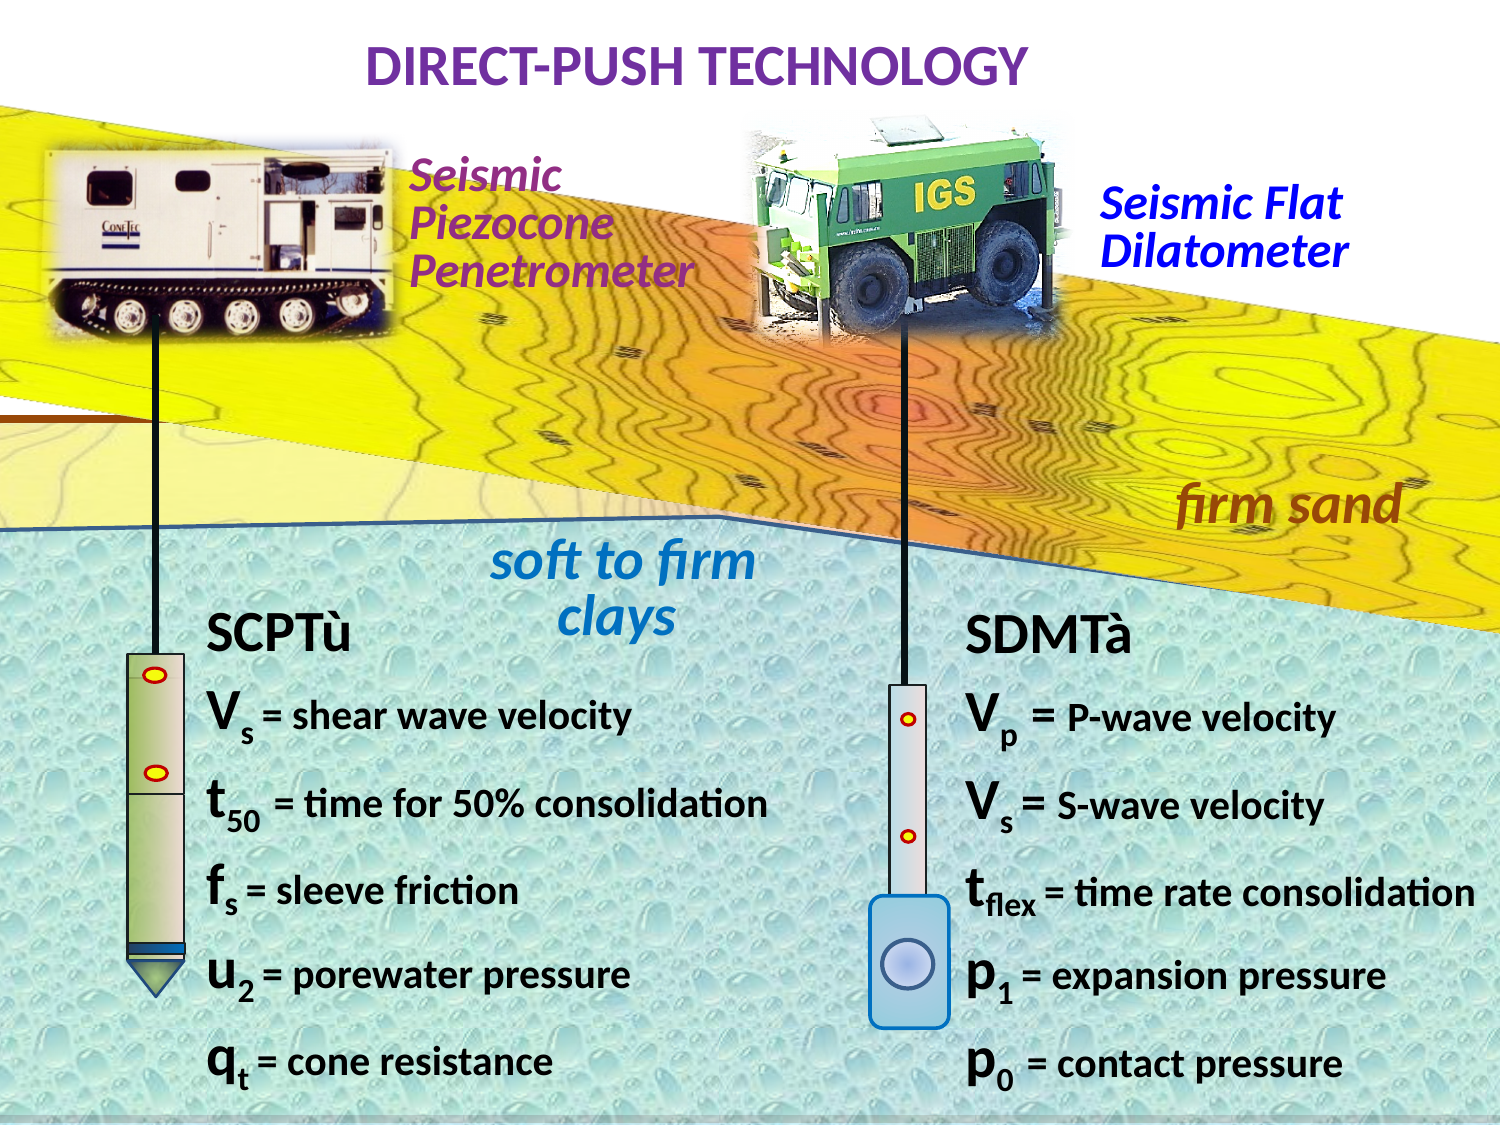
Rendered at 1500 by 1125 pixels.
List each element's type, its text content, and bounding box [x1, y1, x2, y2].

text_box SCPTù Vs = shear wave velocity t50 = time for 50% consolidation fs = sleeve friction u2 = porewater pressure qt = cone resistance [191, 579, 953, 1105]
text_box Seismic Flat Dilatometer [1085, 174, 1445, 224]
text_box Seismic Piezocone Penetrometer [1080, 146, 1500, 224]
text_box [0, 524, 1500, 1125]
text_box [869, 362, 950, 1029]
text_box DIRECT-PUSH TECHNOLOGY [109, 19, 1286, 105]
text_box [127, 315, 186, 997]
text_box SDMTà Vp = P-wave velocity Vs = S-wave velocity tflex = time rate consolidation p1 = expansion pressure p0 = contact pressure [950, 580, 1492, 1106]
picture [0, 105, 1500, 633]
text_box firm sand [1160, 524, 1419, 542]
text_box Seismic Piezocone Penetrometer [412, 146, 734, 224]
text_box soft to firm clays [475, 527, 773, 654]
